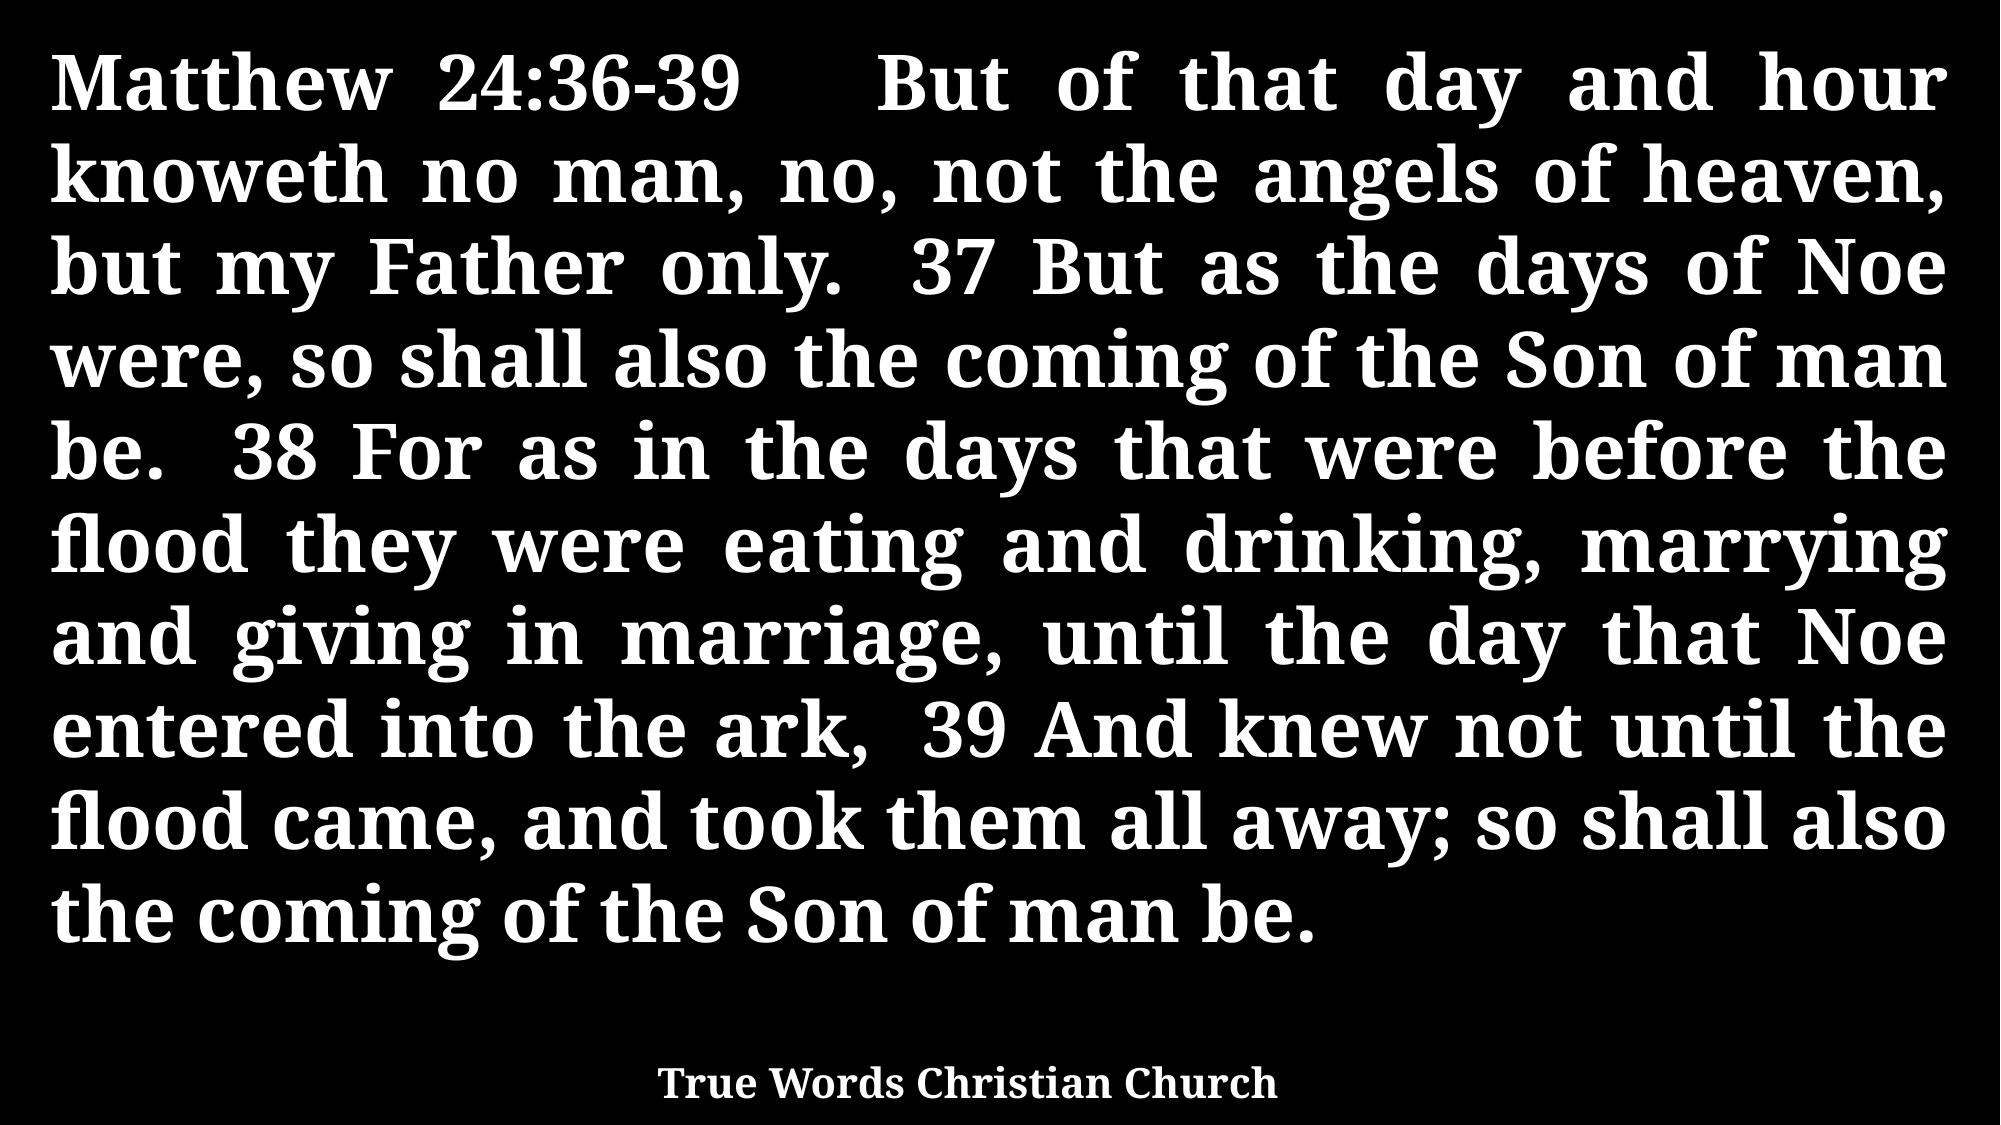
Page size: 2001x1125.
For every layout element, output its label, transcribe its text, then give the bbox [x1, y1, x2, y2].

text_box Matthew 24:36-39 But of that day and hour knoweth no man, no, not the angels of heaven, but my Father only. 37 But as the days of Noe were, so shall also the coming of the Son of man be. 38 For as in the days that were before the flood they were eating and drinking, marrying and giving in marriage, until the day that Noe entered into the ark, 39 And knew not until the flood came, and took them all away; so shall also the coming of the Son of man be. [35, 25, 1965, 965]
text_box True Words Christian Church [642, 1049, 1294, 1114]
